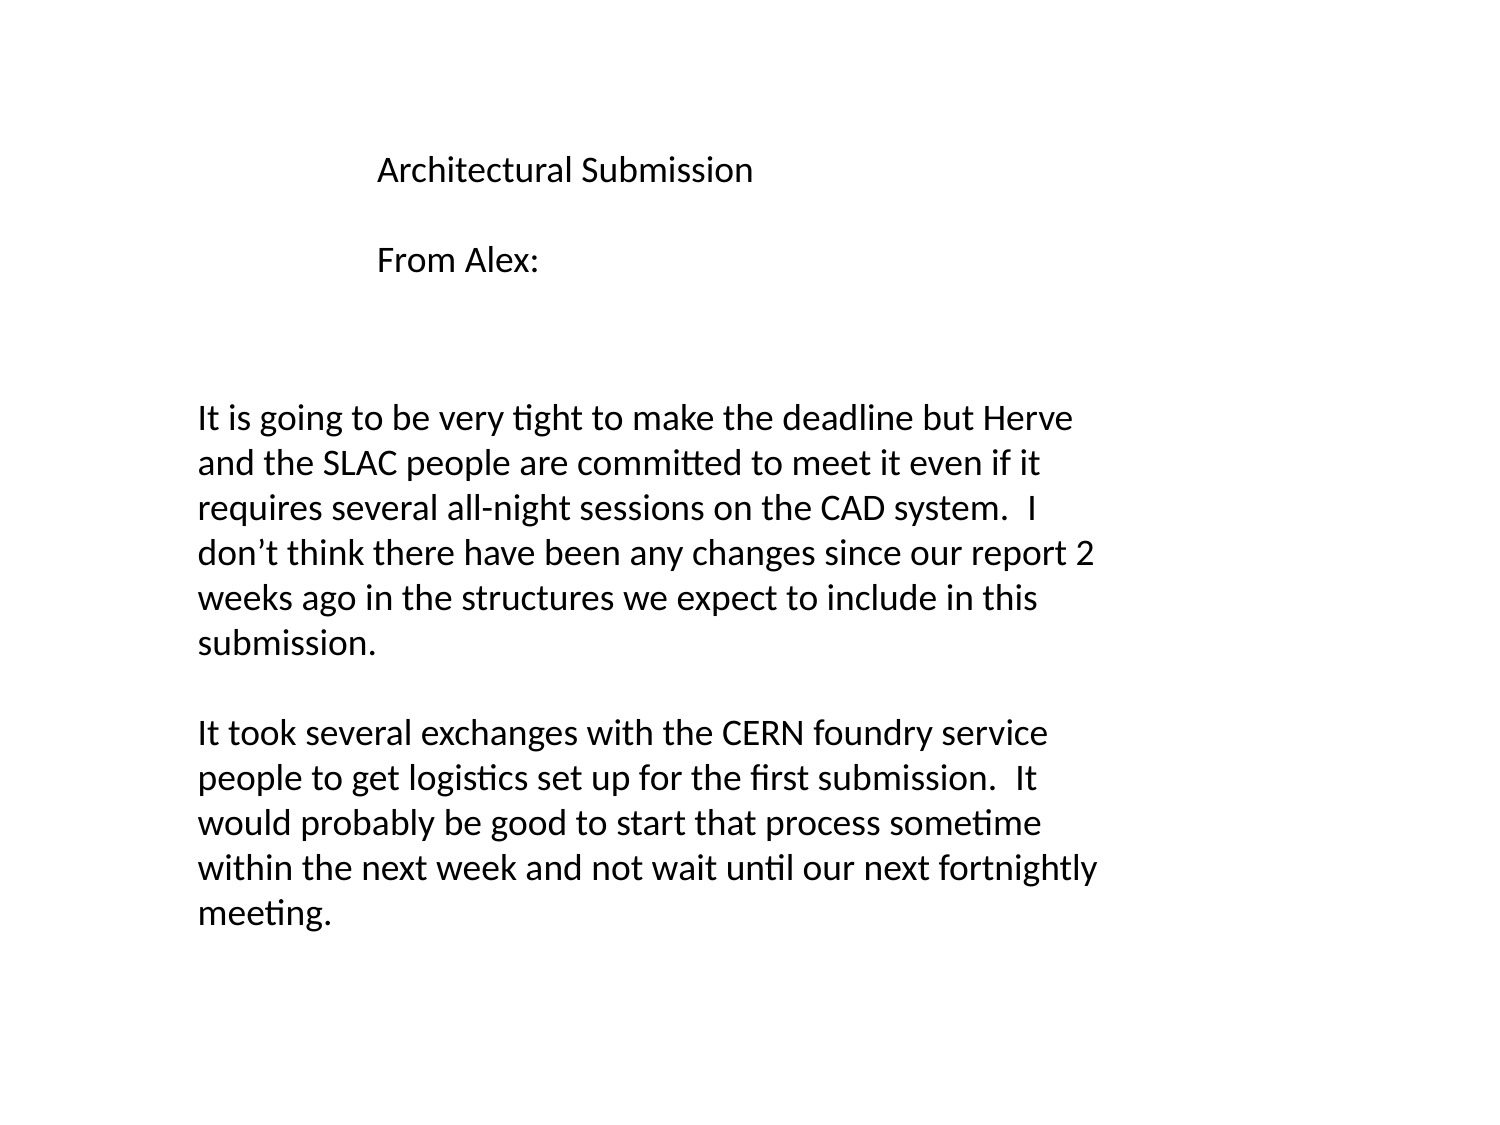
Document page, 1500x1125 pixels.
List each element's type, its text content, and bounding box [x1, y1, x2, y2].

text_box Architectural Submission From Alex: [362, 137, 770, 287]
text_box It is going to be very tight to make the deadline but Herve and the SLAC people are committed to meet it even if it requires several all-night sessions on the CAD system. I don’t think there have been any changes since our report 2 weeks ago in the structures we expect to include in this submission. It took several exchanges with the CERN foundry service people to get logistics set up for the first submission. It would probably be good to start that process sometime within the next week and not wait until our next fortnightly meeting. [183, 385, 1137, 940]
